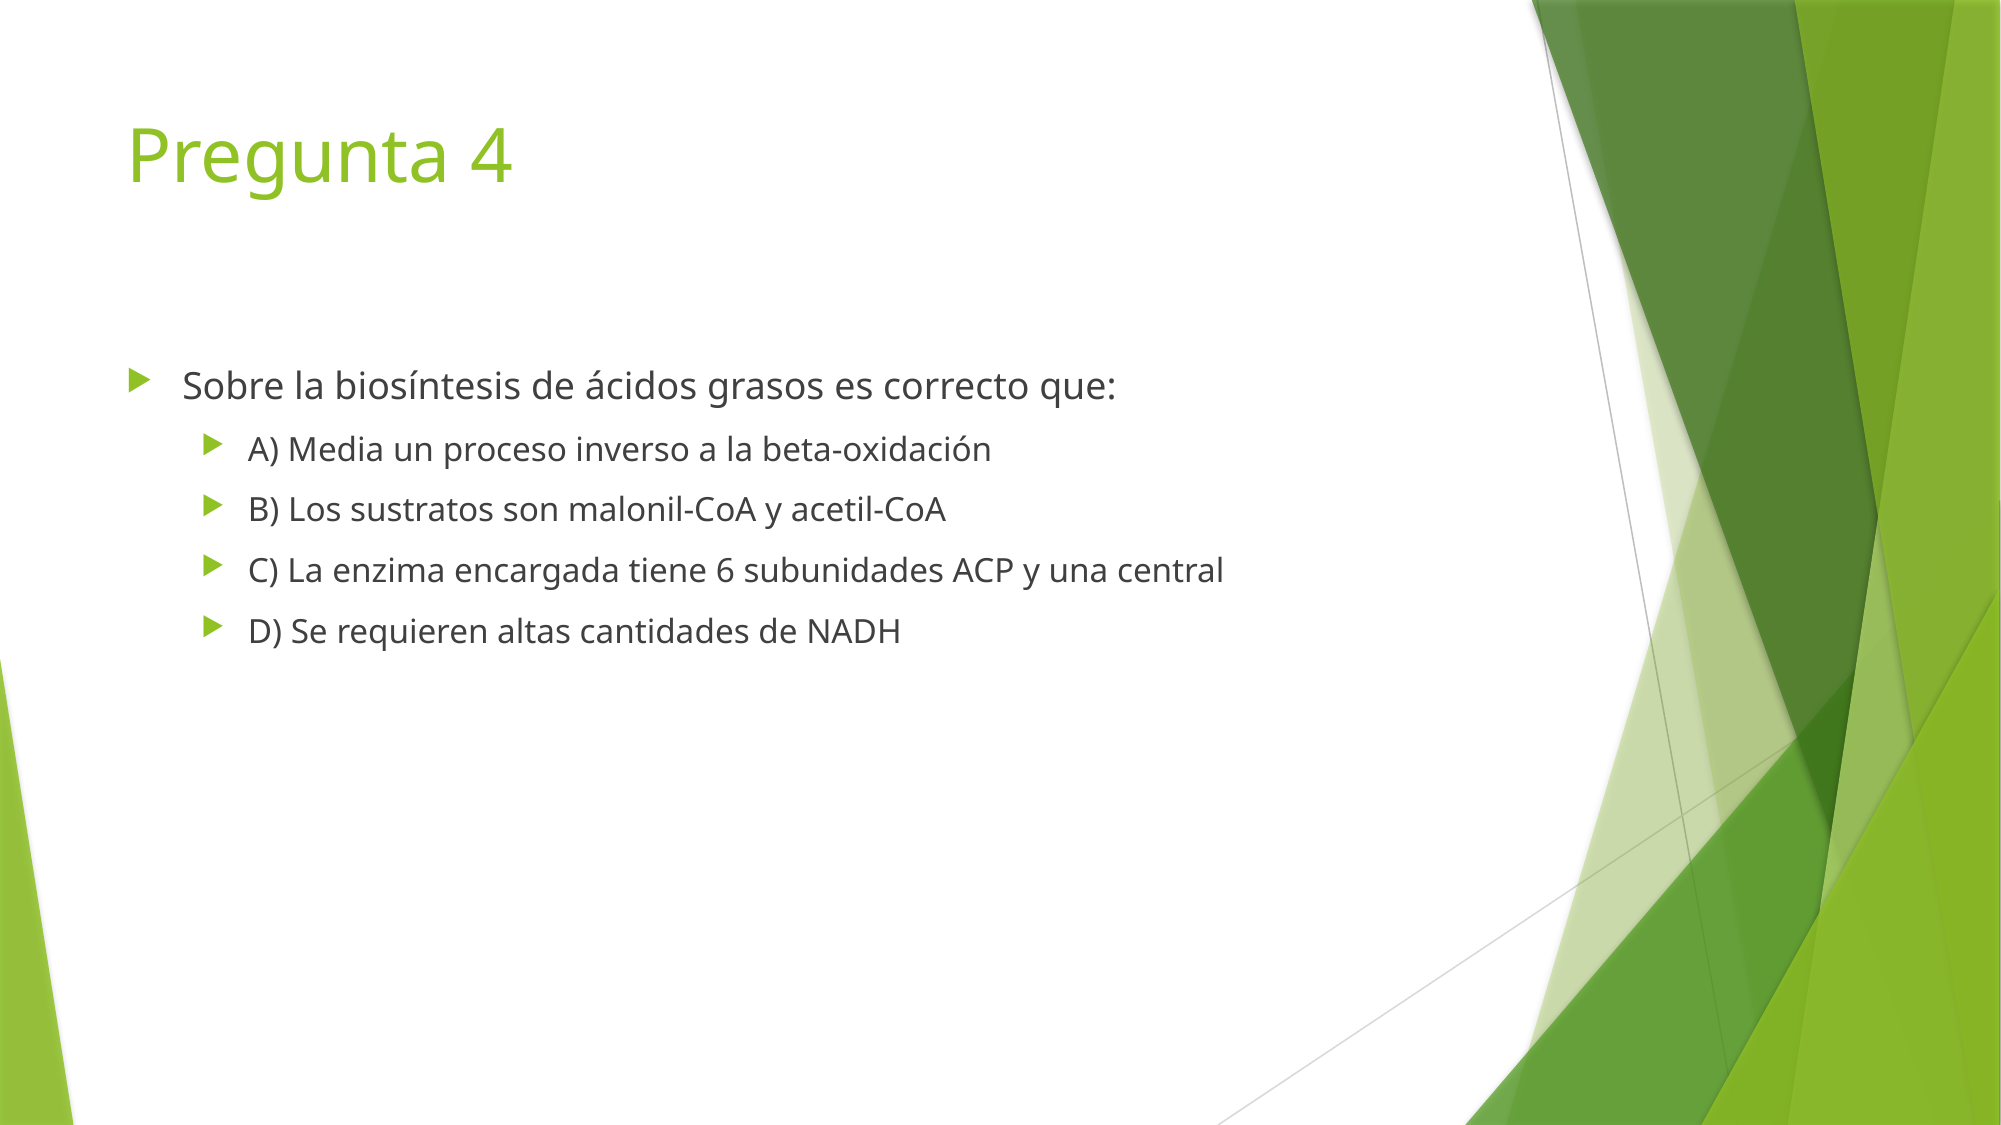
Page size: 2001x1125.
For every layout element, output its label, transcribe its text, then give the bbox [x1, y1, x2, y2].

list Sobre la biosíntesis de ácidos grasos es correcto que: A) Media un proceso inverso a la beta-oxidación B) Los sustratos son malonil-CoA y acetil-CoA C) La enzima encargada tiene 6 subunidades ACP y una central D) Se requieren altas cantidades de NADH [111, 354, 1522, 992]
title Pregunta 4 [111, 99, 1522, 317]
